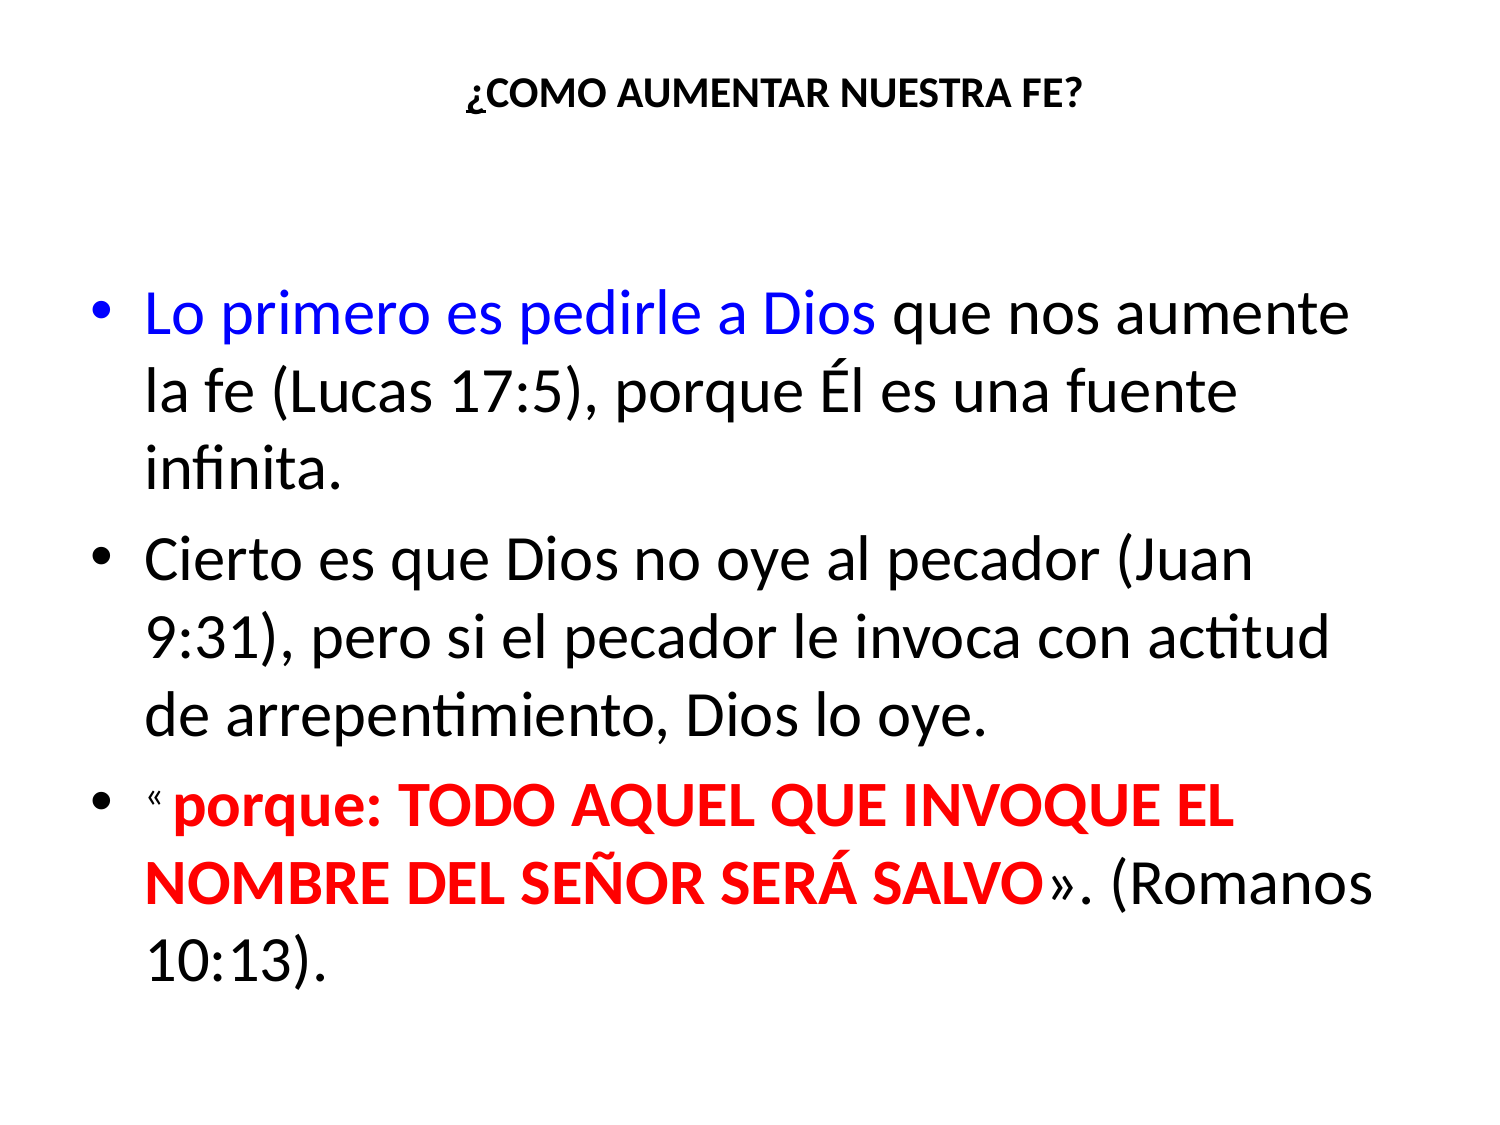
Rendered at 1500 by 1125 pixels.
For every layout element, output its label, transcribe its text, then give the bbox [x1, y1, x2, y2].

list Lo primero es pedirle a Dios que nos aumente la fe (Lucas 17:5), porque Él es una fuente infinita. Cierto es que Dios no oye al pecador (Juan 9:31), pero si el pecador le invoca con actitud de arrepentimiento, Dios lo oye. « porque: Todo aquel que invoque el nombre del Señor será salvo». (Romanos 10:13). [75, 262, 1425, 1005]
title ¿COMO AUMENTAR NUESTRA FE? [100, 54, 1451, 231]
